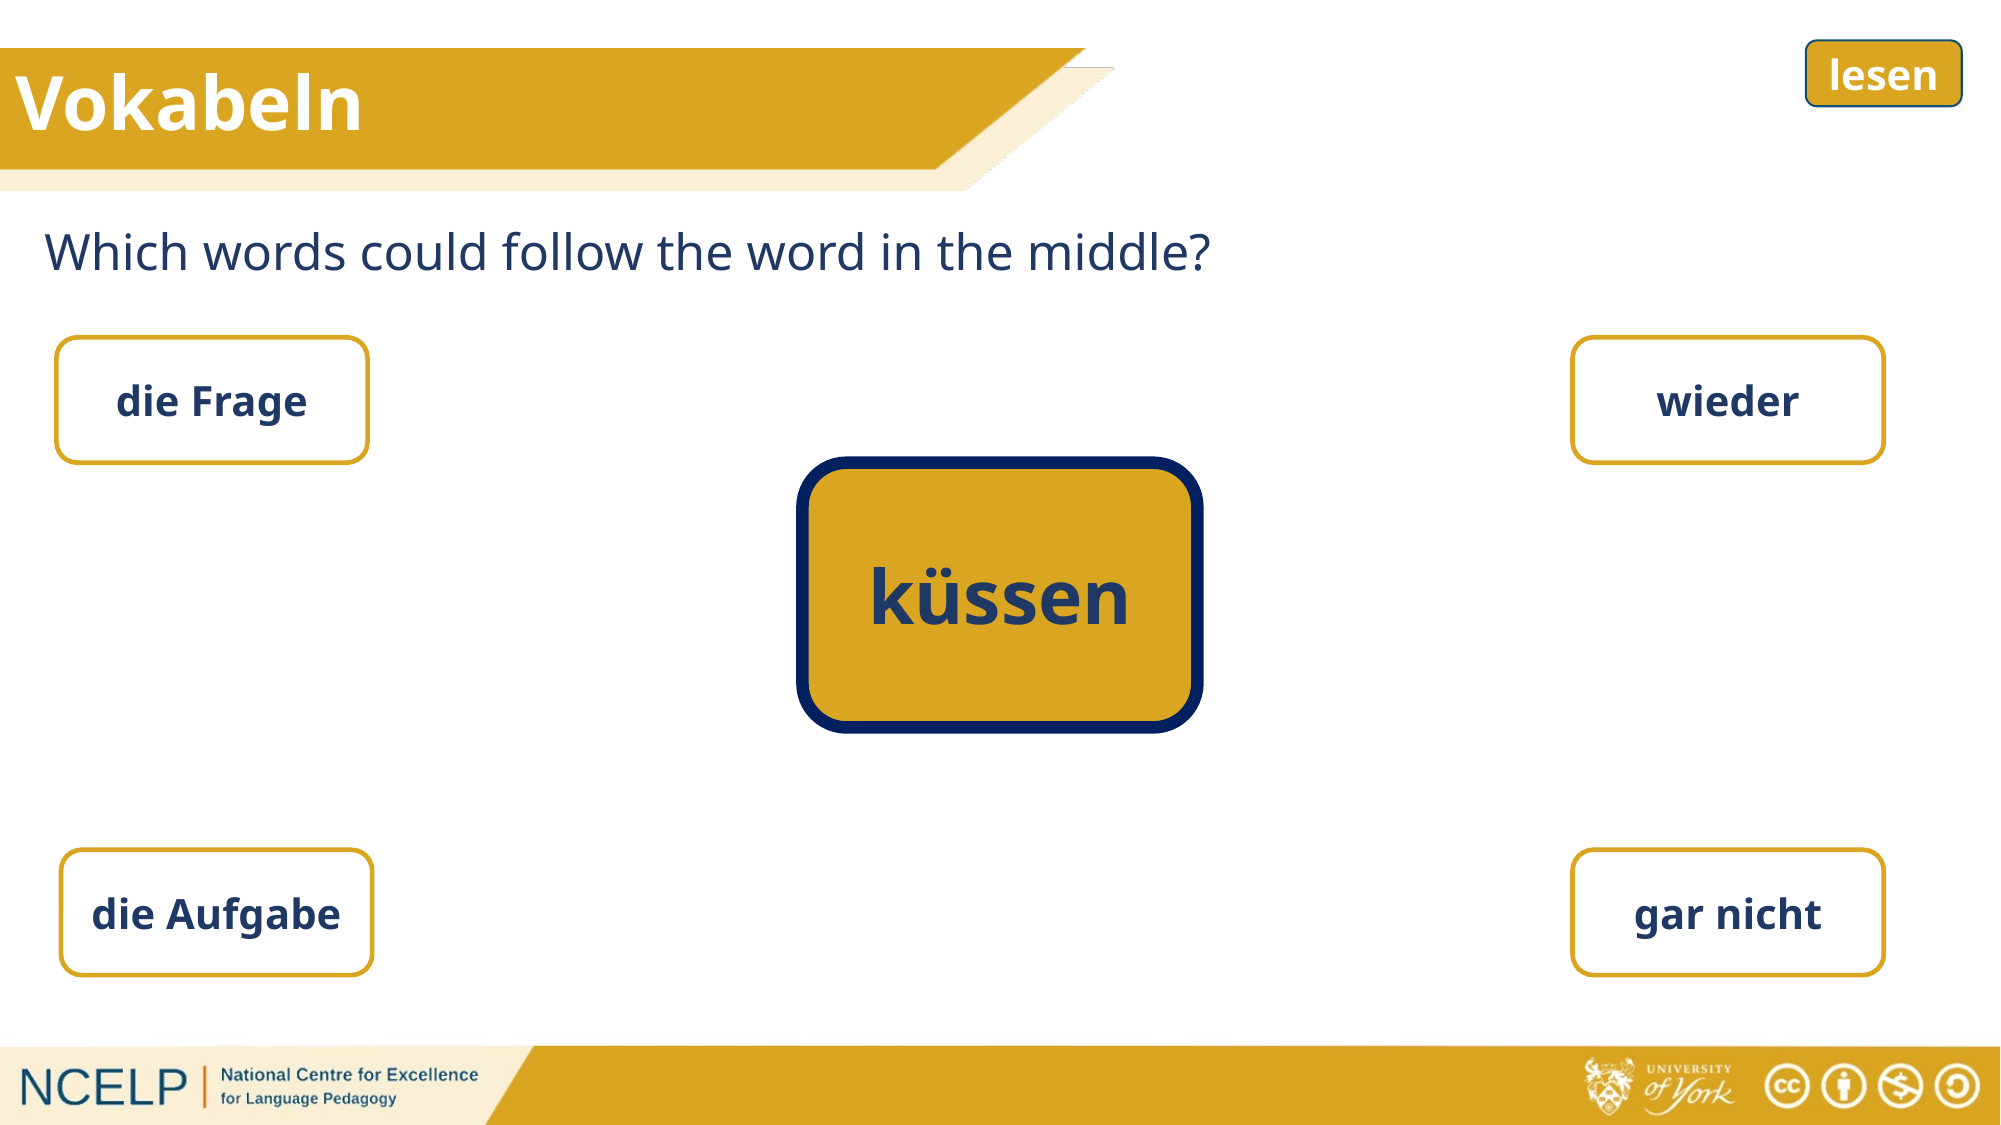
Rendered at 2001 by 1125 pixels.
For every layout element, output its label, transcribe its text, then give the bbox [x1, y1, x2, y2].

text_box Which words could follow the word in the middle? [29, 212, 1655, 288]
text_box wieder [1571, 336, 1885, 464]
text_box gar nicht [1571, 848, 1885, 977]
text_box die Frage [55, 336, 369, 464]
text_box küssen [801, 461, 1199, 729]
picture [0, 0, 2001, 1125]
text_box die Aufgabe [59, 848, 374, 977]
text_box lesen [1804, 39, 1963, 108]
